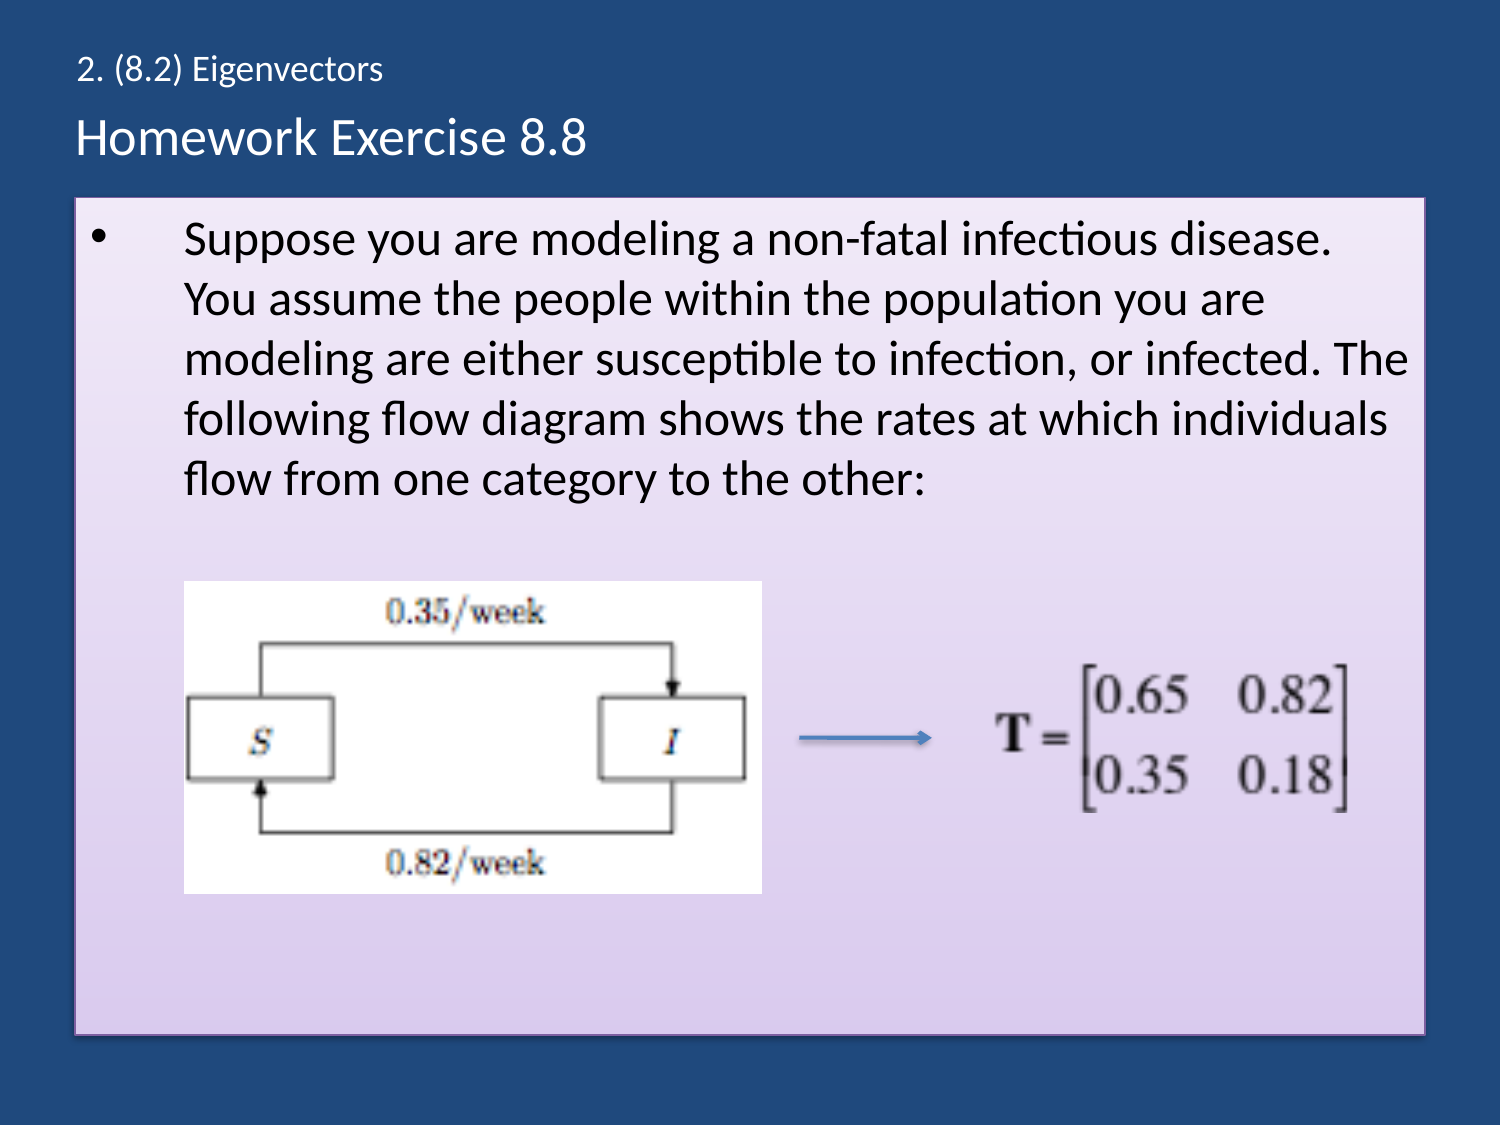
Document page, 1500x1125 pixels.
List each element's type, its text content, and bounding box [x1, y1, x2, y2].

list Suppose you are modeling a non-fatal infectious disease. You assume the people within the population you are modeling are either susceptible to infection, or infected. The following ﬂow diagram shows the rates at which individuals ﬂow from one category to the other: [74, 197, 1426, 1036]
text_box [989, 662, 1348, 813]
text_box 2. (8.2) Eigenvectors [61, 36, 1402, 96]
picture [184, 581, 762, 894]
title Homework Exercise 8.8 [60, 93, 1411, 175]
